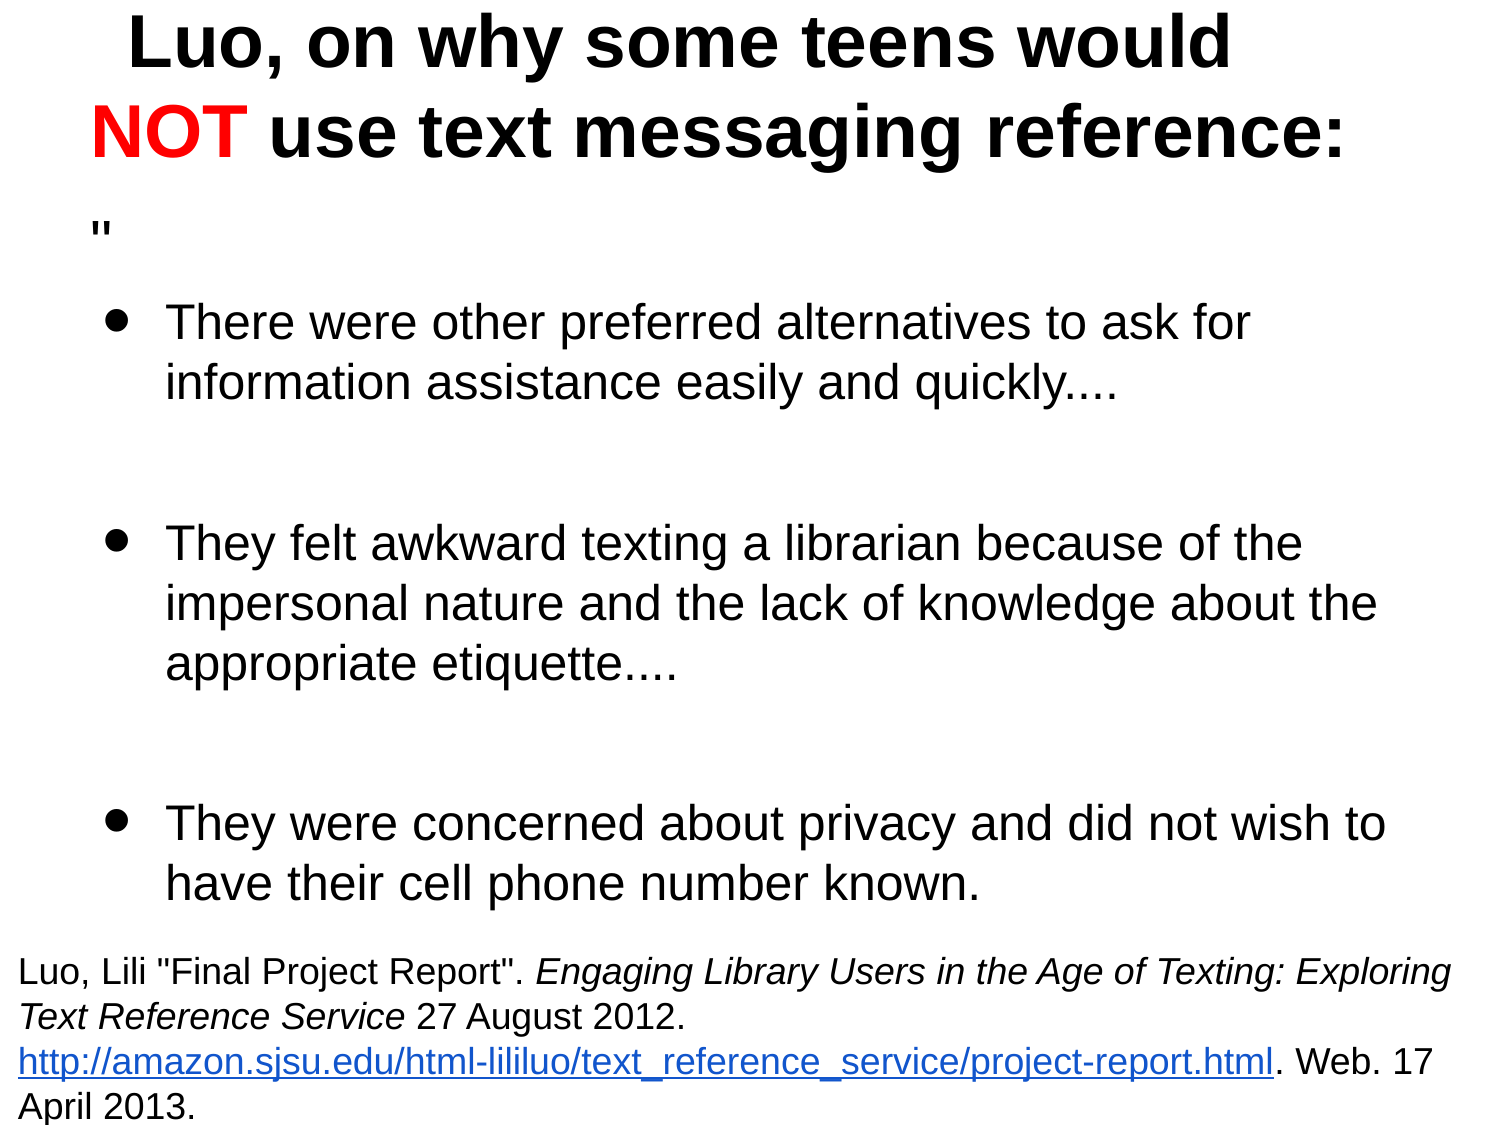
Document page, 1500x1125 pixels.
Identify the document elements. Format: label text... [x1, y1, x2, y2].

title Luo, on why some teens would NOT use text messaging reference: [75, 0, 1425, 187]
list " There were other preferred alternatives to ask for information assistance easily and quickly.... They felt awkward texting a librarian because of the impersonal nature and the lack of knowledge about the appropriate etiquette.... They were concerned about privacy and did not wish to have their cell phone number known. [75, 187, 1425, 915]
text_box Luo, Lili "Final Project Report". Engaging Library Users in the Age of Texting: Exploring Text Reference Service 27 August 2012. http://amazon.sjsu.edu/html-lililuo/text_reference_service/project-report.html. Web. 17 April 2013. [2, 932, 1498, 1100]
